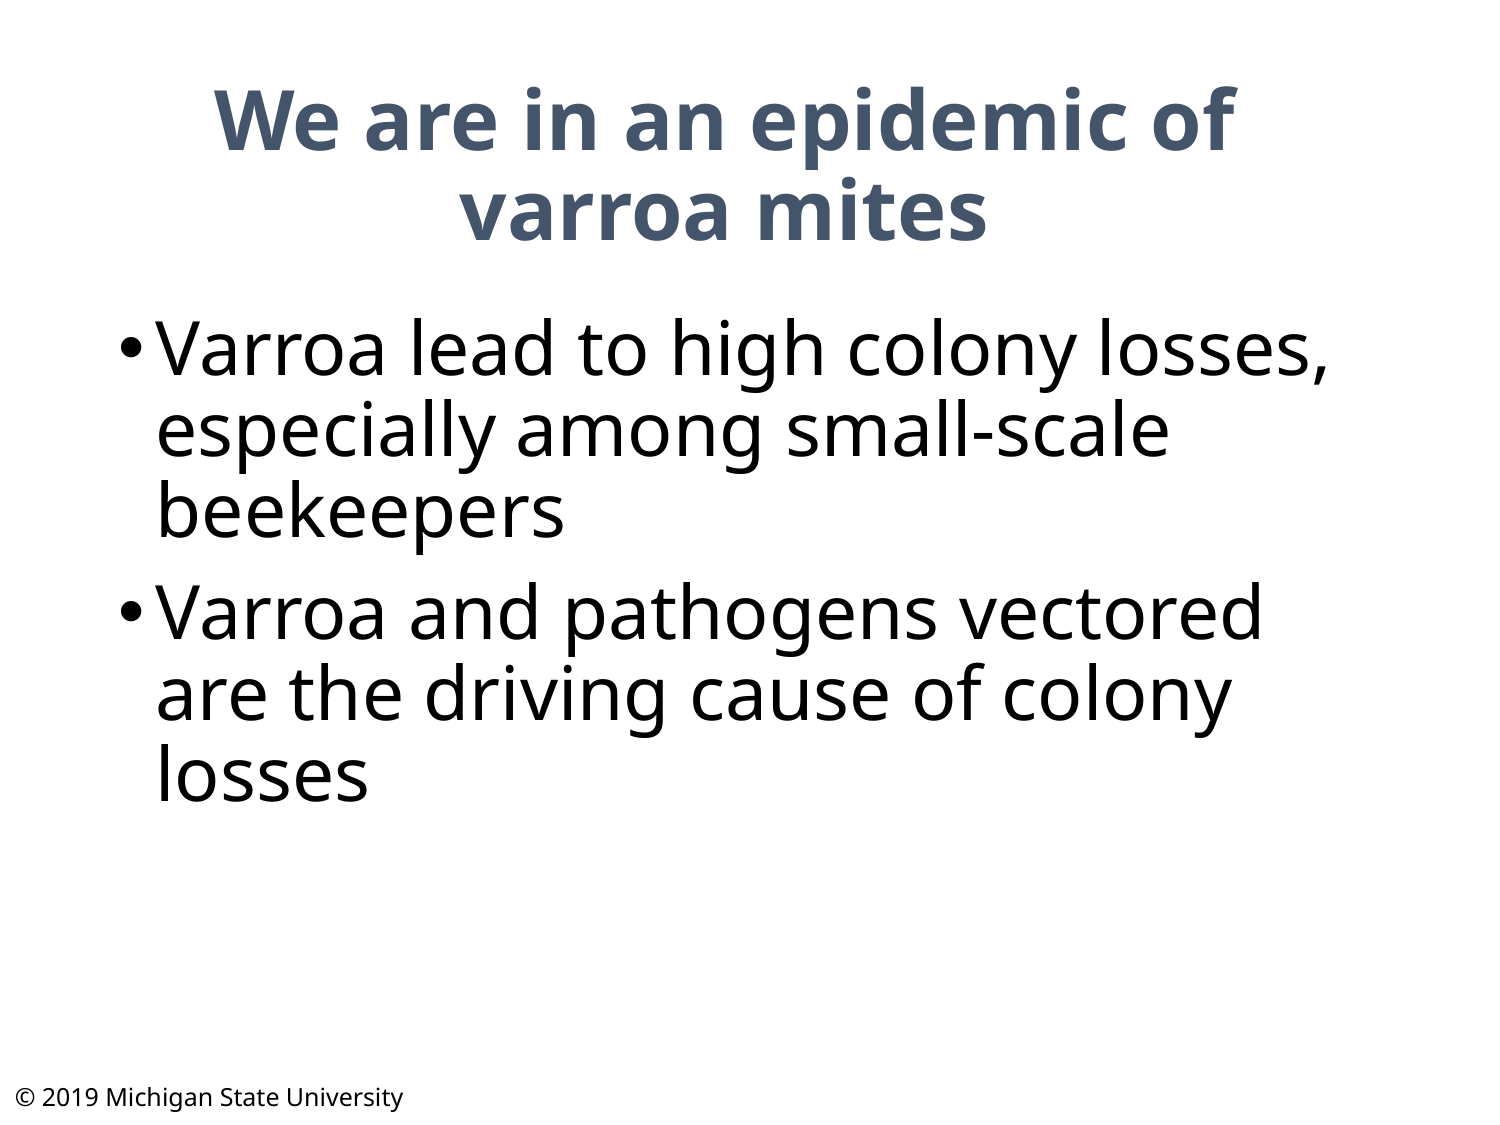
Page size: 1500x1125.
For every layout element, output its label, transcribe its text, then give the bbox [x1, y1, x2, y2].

title We are in an epidemic of varroa mites [52, 59, 1397, 278]
list Varroa lead to high colony losses, especially among small-scale beekeepers Varroa and pathogens vectored are the driving cause of colony losses [103, 303, 1397, 1017]
text_box © 2019 Michigan State University [0, 1074, 524, 1120]
